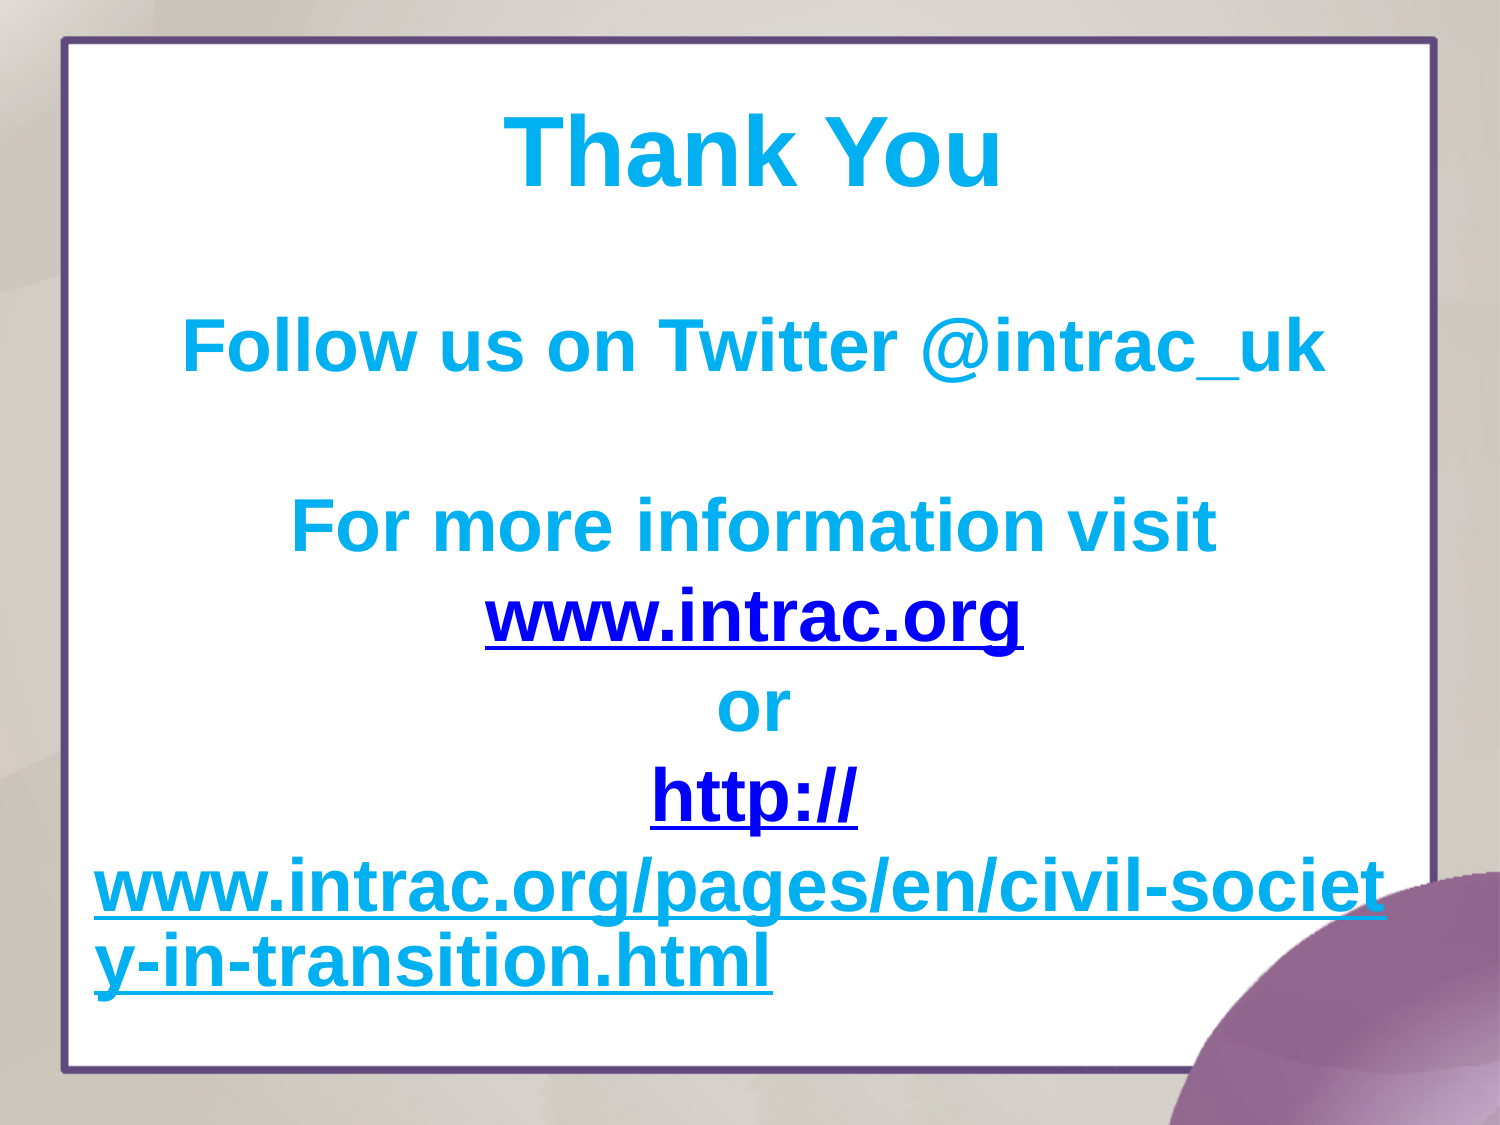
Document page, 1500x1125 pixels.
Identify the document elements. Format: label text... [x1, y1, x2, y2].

picture [0, 0, 1500, 1125]
title Thank You Follow us on Twitter @intrac_uk For more information visit www.intrac.org or http://www.intrac.org/pages/en/civil-society-in-transition.html [79, 373, 1430, 1000]
